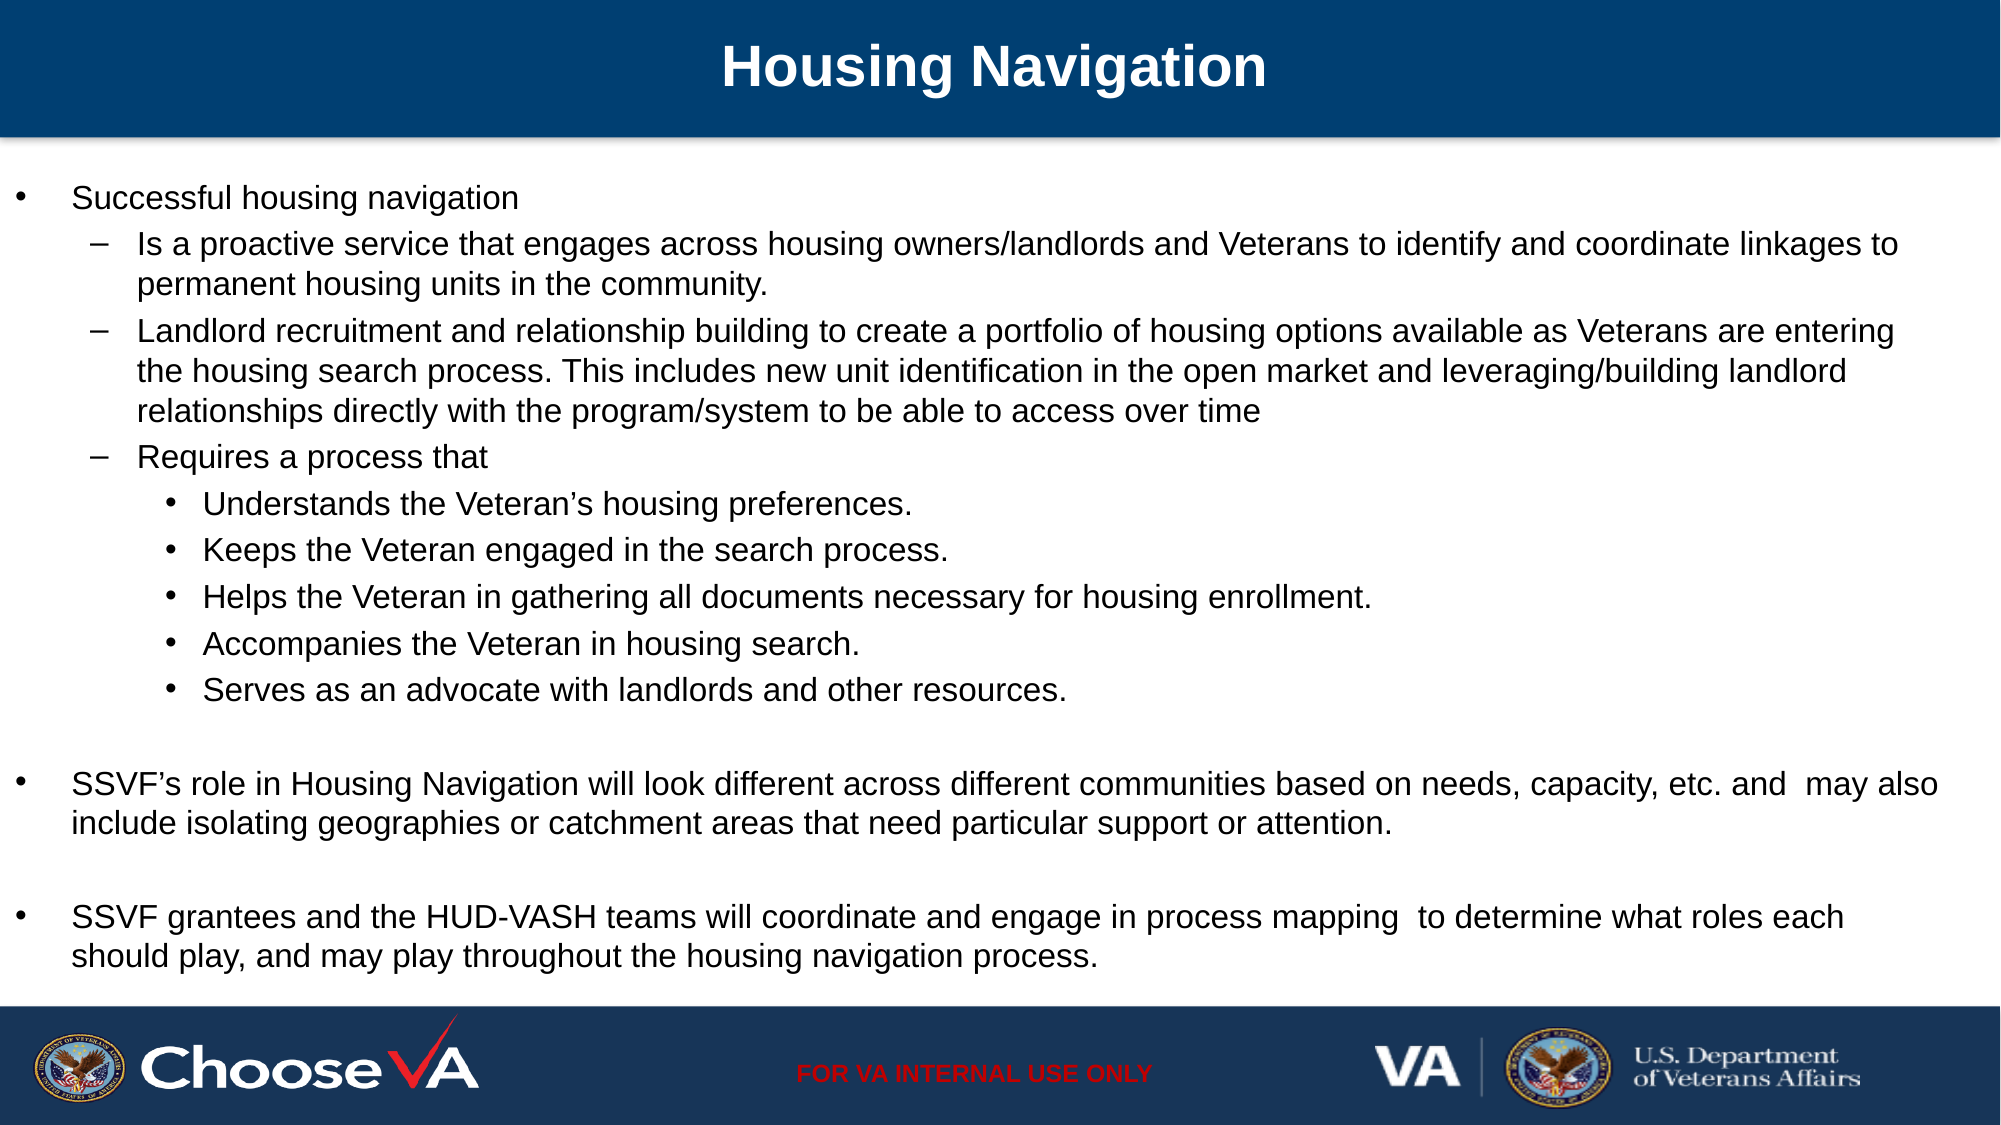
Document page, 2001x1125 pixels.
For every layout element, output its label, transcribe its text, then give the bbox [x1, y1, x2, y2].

picture [33, 1012, 479, 1103]
picture [1375, 1027, 1860, 1109]
list Successful housing navigation Is a proactive service that engages across housing owners/landlords and Veterans to identify and coordinate linkages to permanent housing units in the community. Landlord recruitment and relationship building to create a portfolio of housing options available as Veterans are entering the housing search process. This includes new unit identification in the open market and leveraging/building landlord relationships directly with the program/system to be able to access over time Requires a process that Understands the Veteran’s housing preferences. Keeps the Veteran engaged in the search process. Helps the Veteran in gathering all documents necessary for housing enrollment. Accompanies the Veteran in housing search. Serves as an advocate with landlords and other resources. SSVF’s role in Housing Navigation will look different across different communities based on needs, capacity, etc. and may also include isolating geographies or catchment areas that need particular support or attention. SSVF grantees and the HUD-VASH teams will coordinate and engage in process mapping to determine what roles each should play, and may play throughout the housing navigation process. [0, 168, 1964, 996]
title Housing Navigation [95, 0, 1896, 157]
